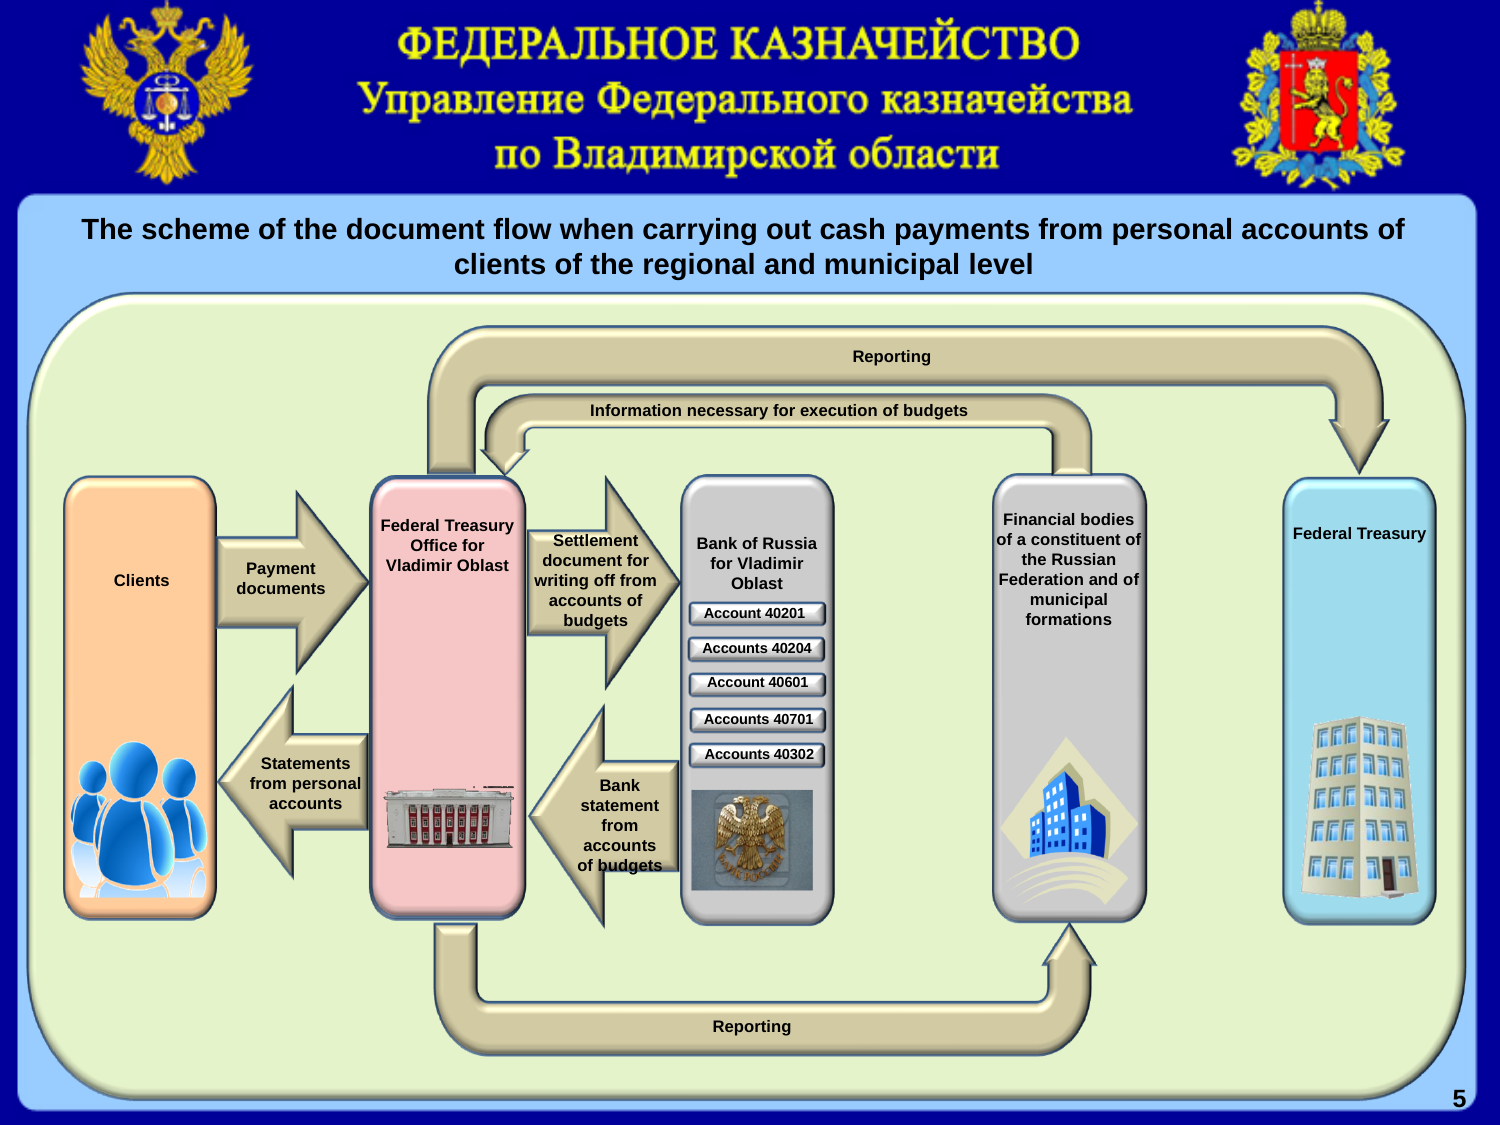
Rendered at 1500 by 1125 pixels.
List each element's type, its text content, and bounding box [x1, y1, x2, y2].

picture [0, 0, 1500, 1125]
text_box 5 [1437, 1074, 1491, 1120]
text_box The scheme of the document flow when carrying out cash payments from personal accounts of clients of the regional and municipal level [29, 202, 1459, 288]
